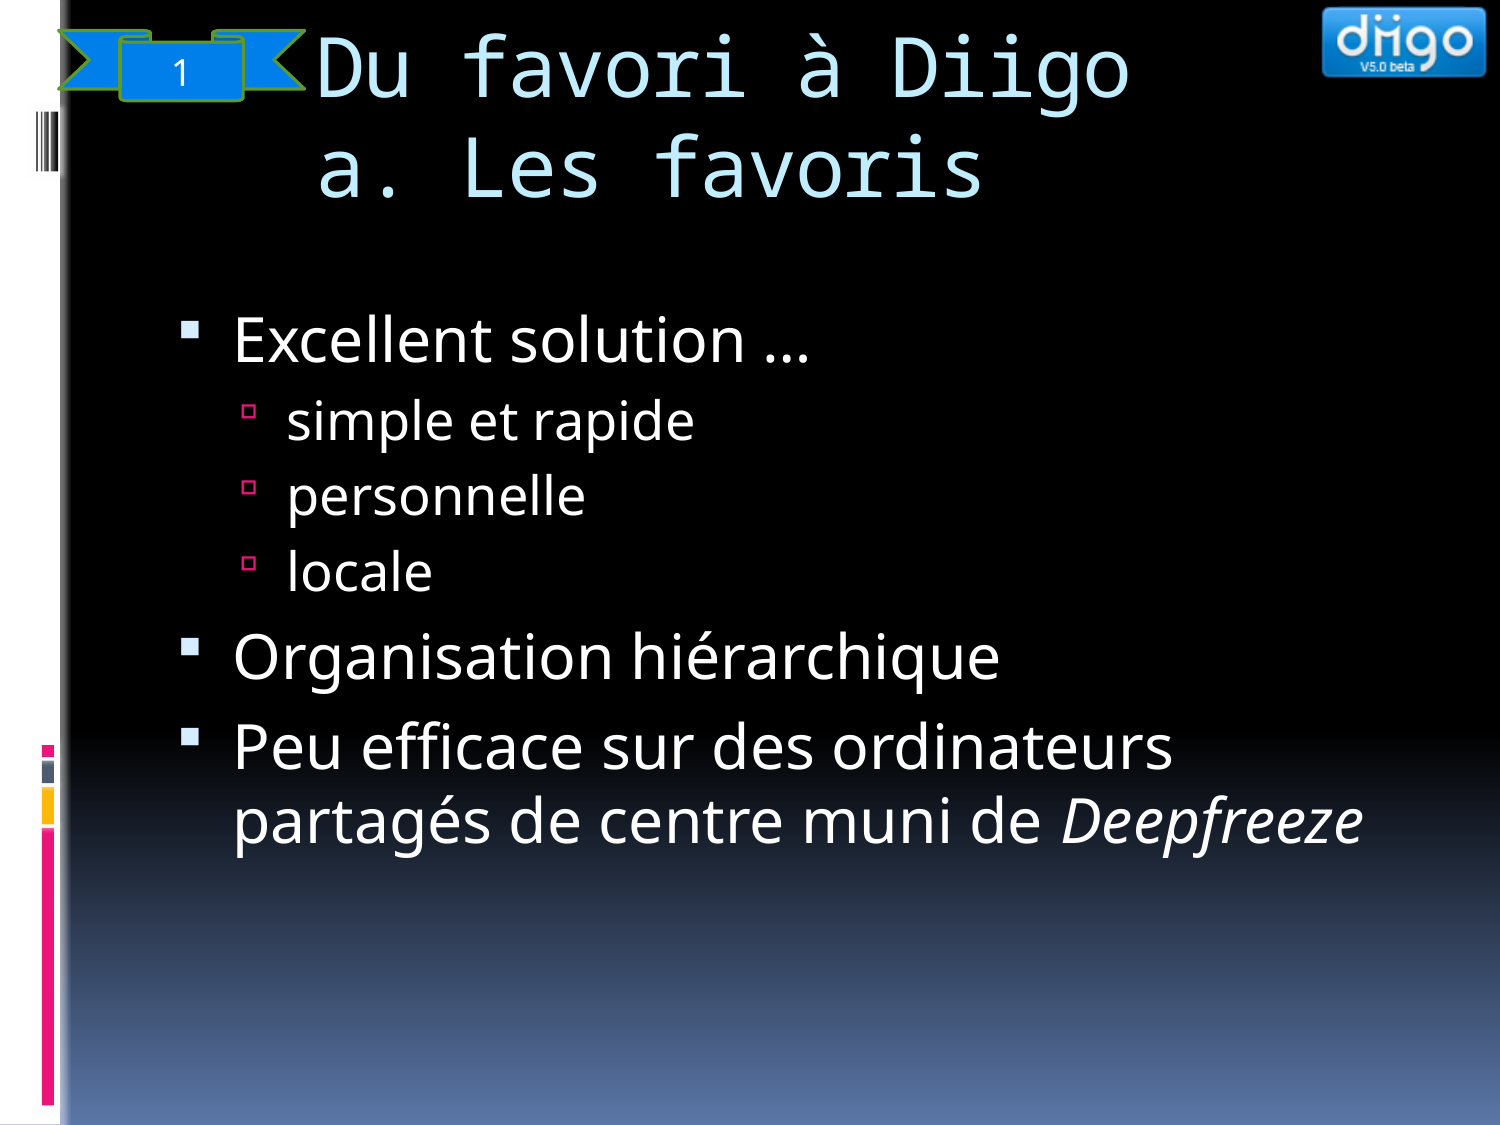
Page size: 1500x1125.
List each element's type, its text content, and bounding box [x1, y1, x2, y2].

picture [1314, 0, 1495, 86]
title Du favori à Diigo a. Les favoris [301, 7, 1281, 239]
text_box 1 [57, 28, 307, 103]
list Excellent solution … simple et rapide personnelle locale Organisation hiérarchique Peu efficace sur des ordinateurs partagés de centre muni de Deepfreeze [149, 292, 1426, 1043]
